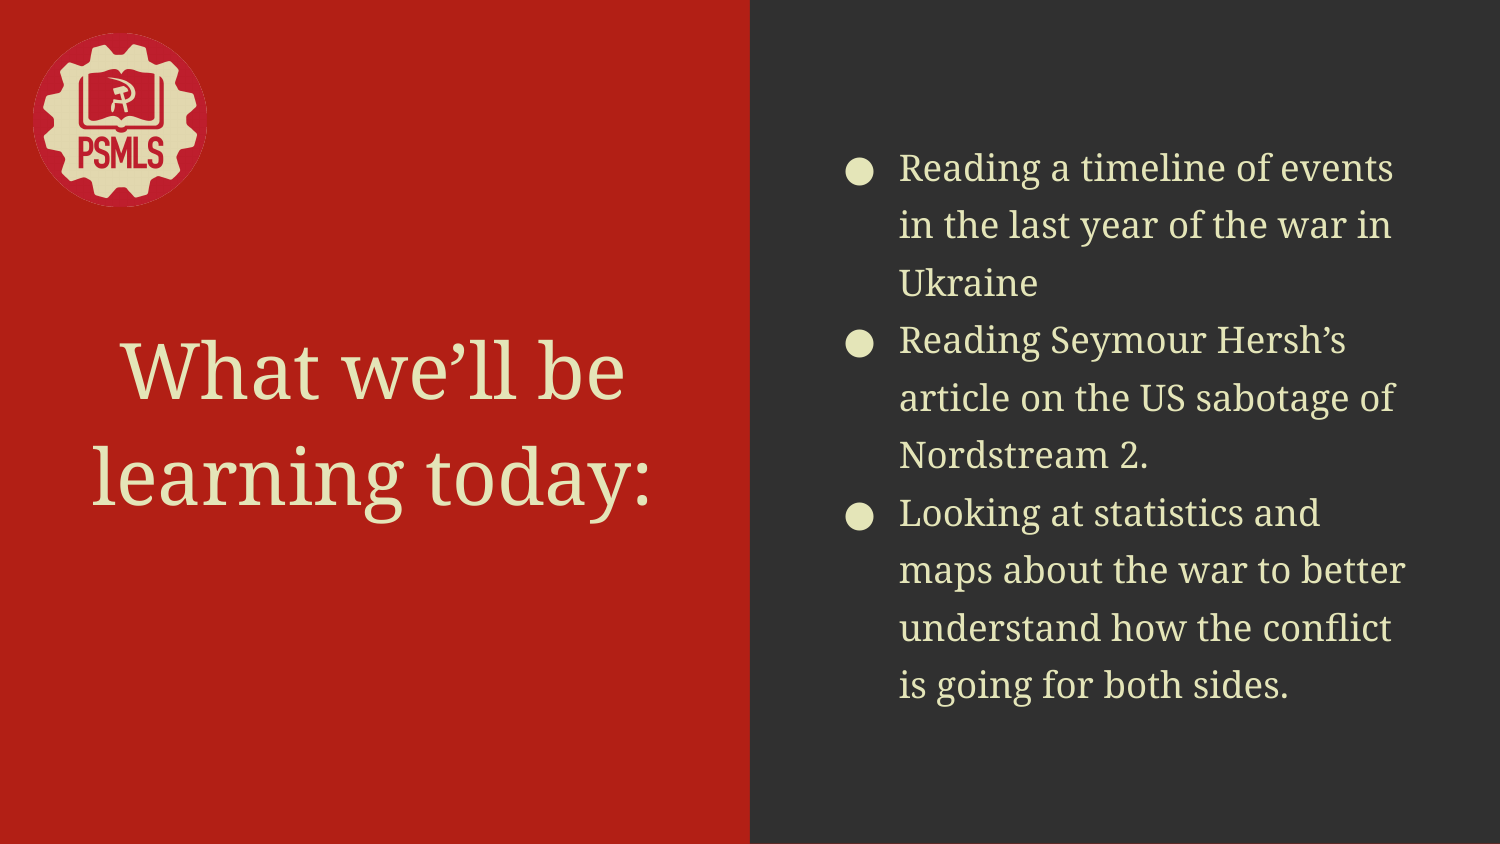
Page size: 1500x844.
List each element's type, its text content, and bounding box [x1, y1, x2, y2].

title What we’ll be learning today: [41, 300, 706, 544]
picture [33, 33, 207, 207]
list Reading a timeline of events in the last year of the war in Ukraine Reading Seymour Hersh’s article on the US sabotage of Nordstream 2. Looking at statistics and maps about the war to better understand how the conflict is going for both sides. [810, 118, 1440, 725]
